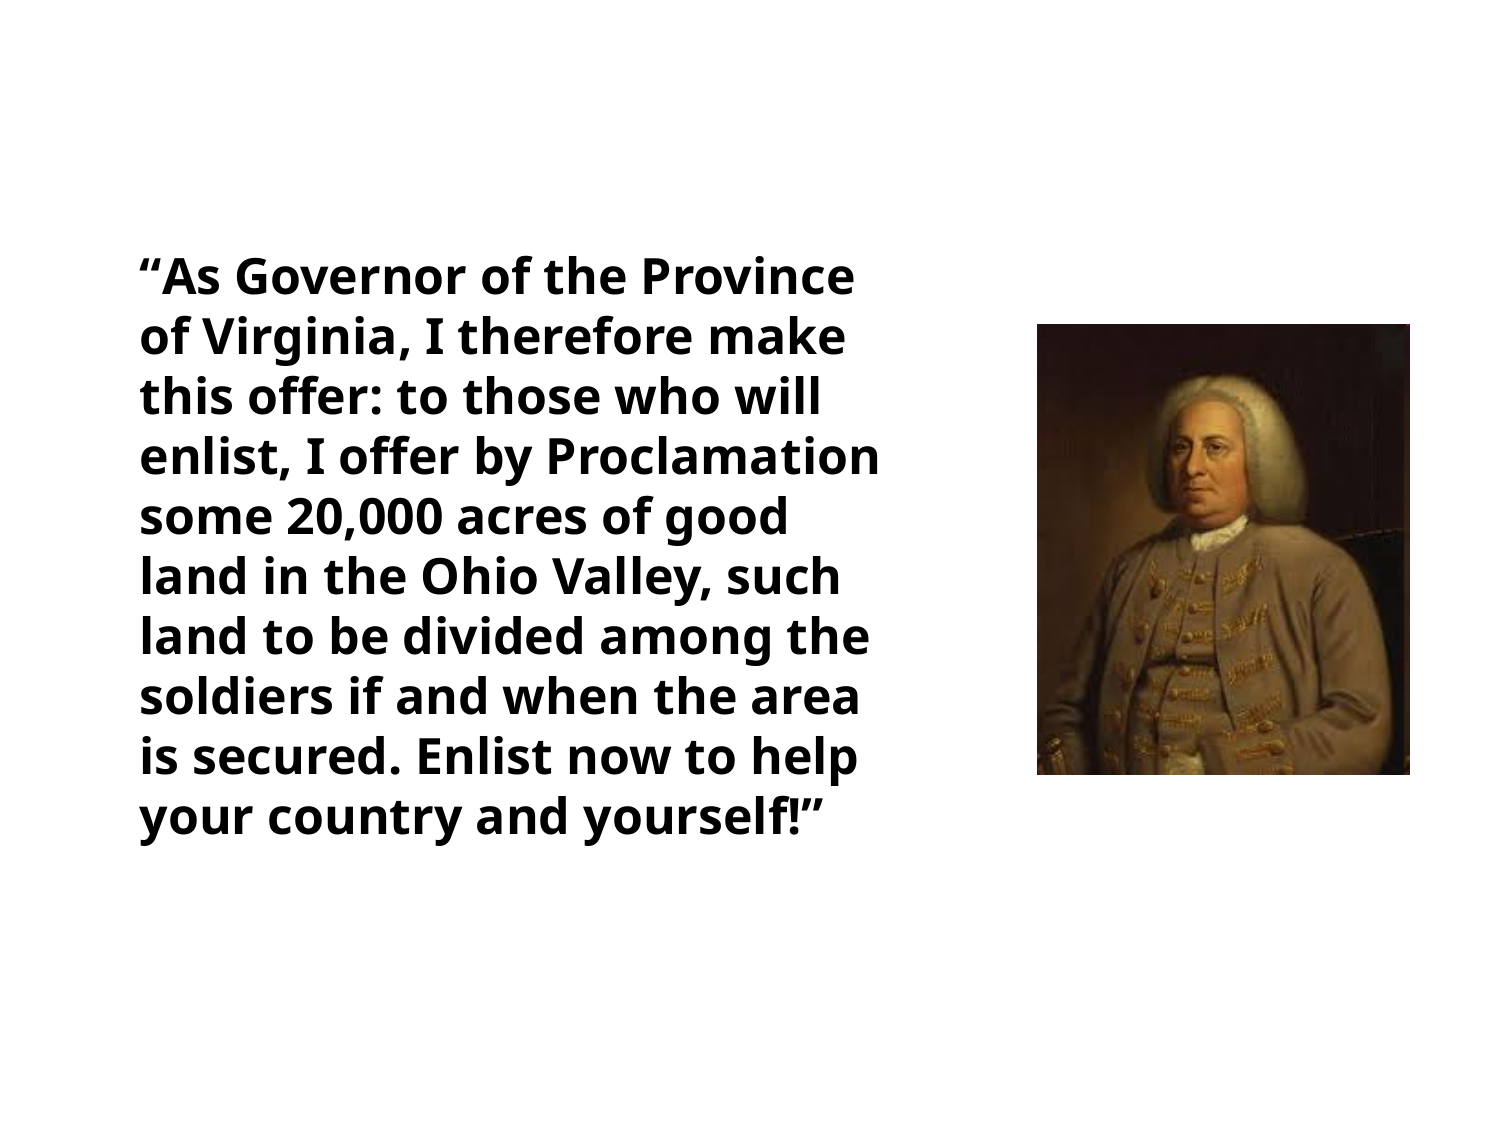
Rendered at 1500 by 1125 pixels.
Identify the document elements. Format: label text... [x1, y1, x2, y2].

text_box “As Governor of the Province of Virginia, I therefore make this offer: to those who will enlist, I offer by Proclamation some 20,000 acres of good land in the Ohio Valley, such land to be divided among the soldiers if and when the area is secured. Enlist now to help your country and yourself!” [125, 237, 913, 853]
picture [1037, 324, 1410, 775]
